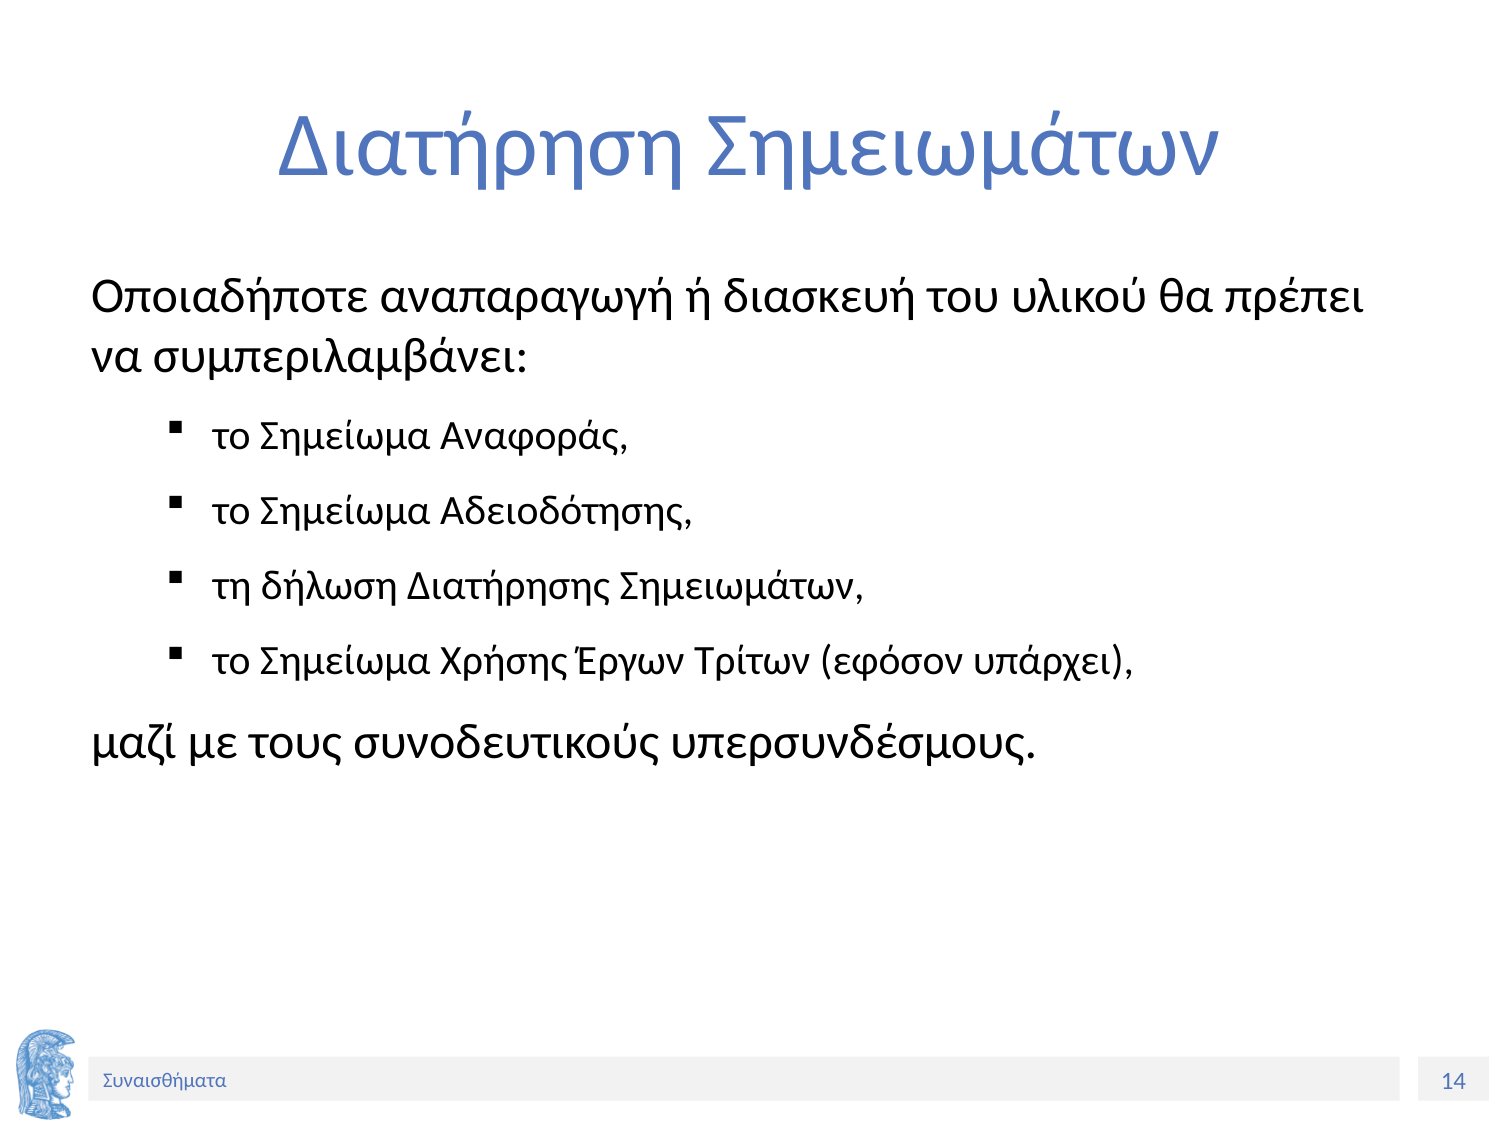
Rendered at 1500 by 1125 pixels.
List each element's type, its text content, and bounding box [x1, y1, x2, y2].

title Διατήρηση Σημειωμάτων [75, 45, 1425, 233]
picture [9, 1026, 81, 1120]
list Οποιαδήποτε αναπαραγωγή ή διασκευή του υλικού θα πρέπει να συμπεριλαμβάνει: το Σημείωμα Αναφοράς, το Σημείωμα Αδειοδότησης, τη δήλωση Διατήρησης Σημειωμάτων, το Σημείωμα Χρήσης Έργων Τρίτων (εφόσον υπάρχει), μαζί με τους συνοδευτικούς υπερσυνδέσμους. [76, 255, 1427, 998]
